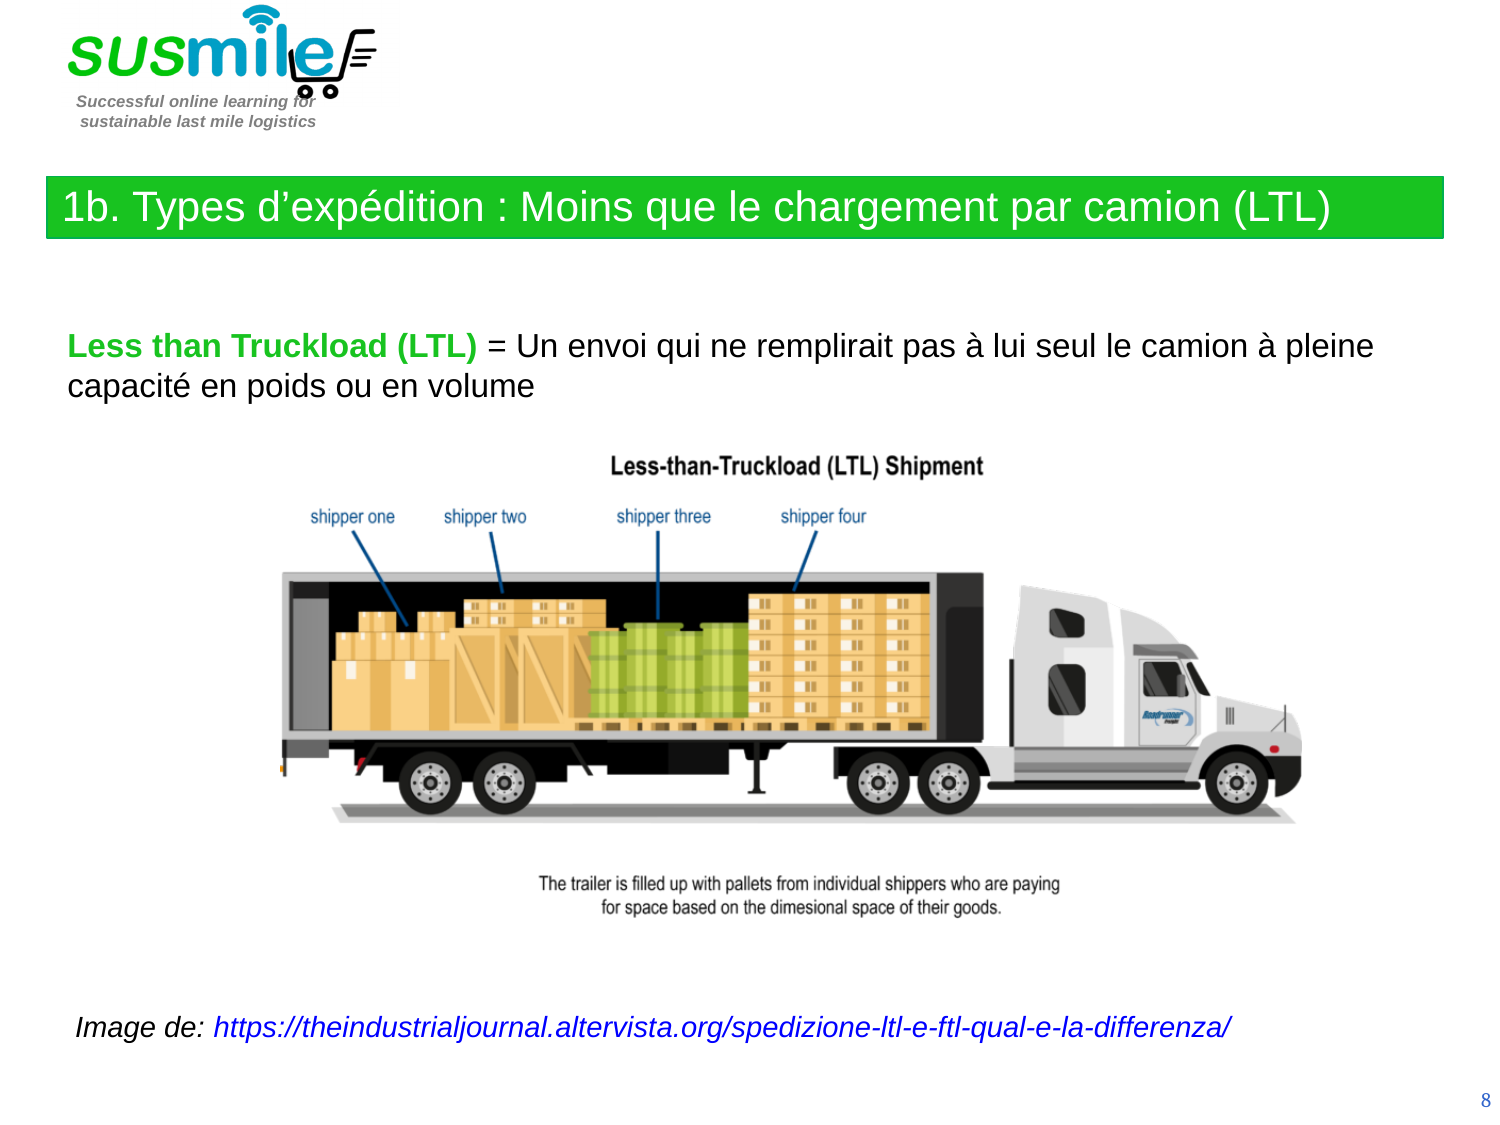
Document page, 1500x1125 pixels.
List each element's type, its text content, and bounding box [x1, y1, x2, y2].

picture [61, 0, 400, 107]
text_box Image de: https://theindustrialjournal.altervista.org/spedizione-ltl-e-ftl-qual-e-la-differenza/ [60, 1000, 1370, 1051]
text_box Less than Truckload (LTL) = Un envoi qui ne remplirait pas à lui seul le camion à pleine capacité en poids ou en volume [52, 316, 1425, 587]
text_box 1b. Types d’expédition : Moins que le chargement par camion (LTL) [46, 176, 1443, 238]
picture [280, 452, 1302, 920]
slide_number 8 [1156, 1069, 1500, 1125]
